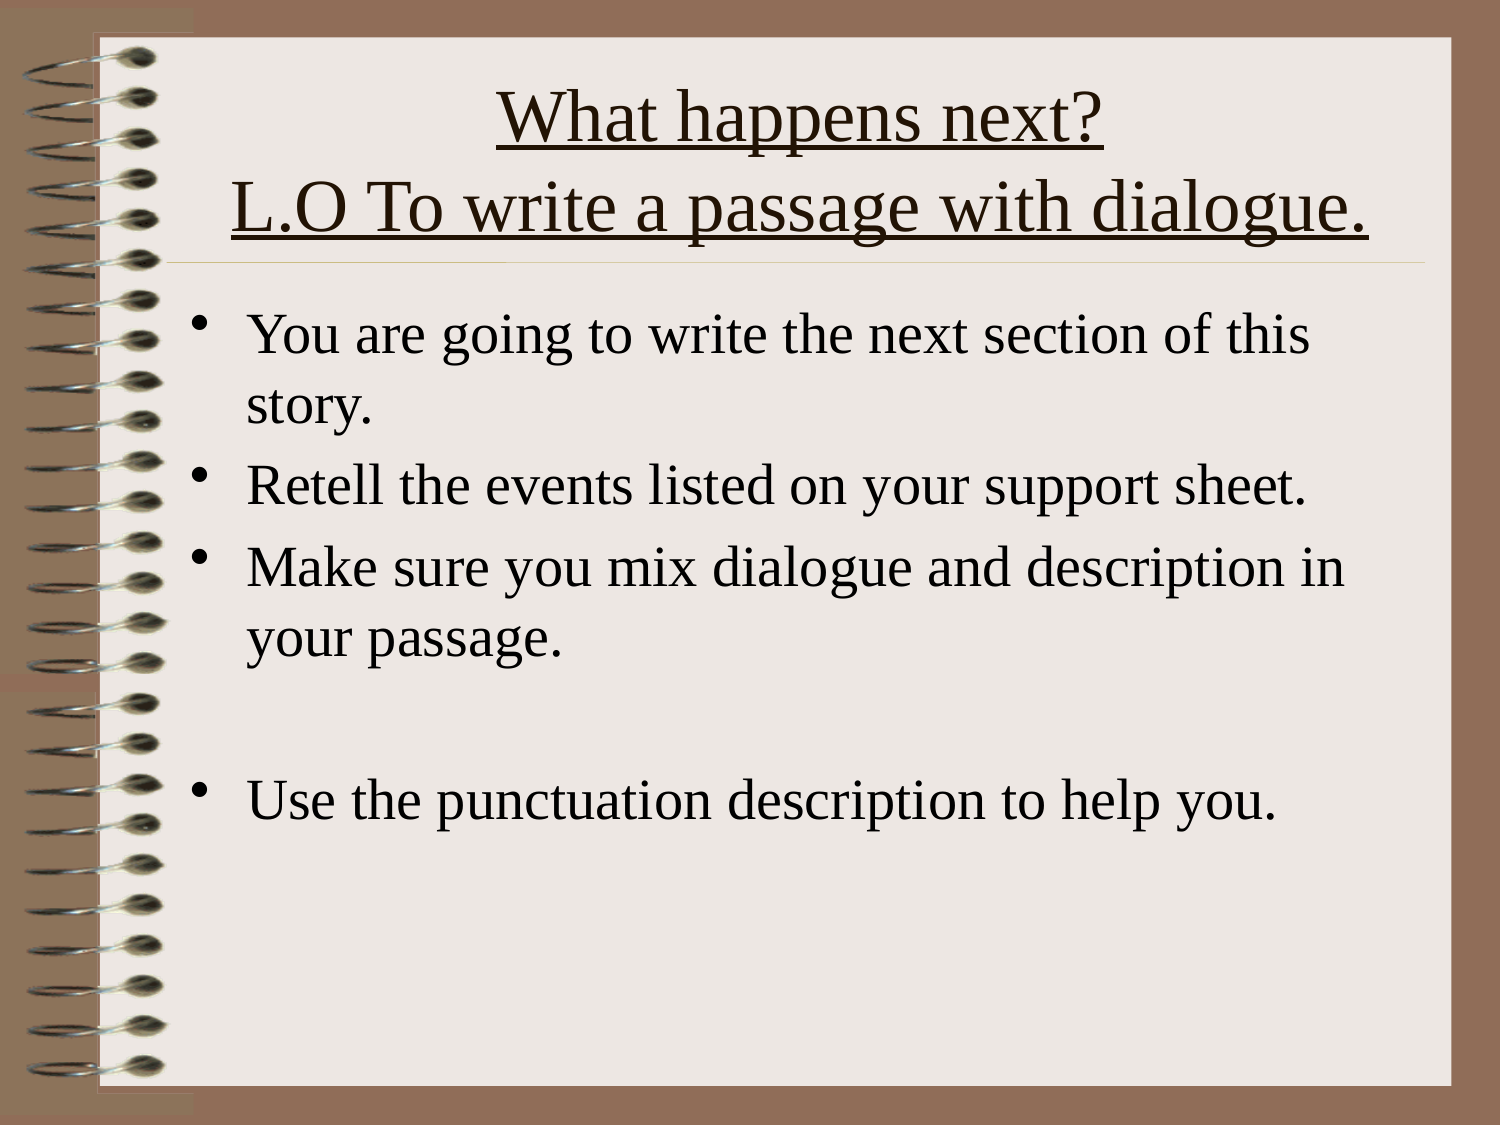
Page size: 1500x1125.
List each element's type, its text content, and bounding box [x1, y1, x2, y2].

picture [0, 692, 194, 1115]
picture [0, 8, 194, 674]
list You are going to write the next section of this story. Retell the events listed on your support sheet. Make sure you mix dialogue and description in your passage. Use the punctuation description to help you. [174, 287, 1425, 963]
title What happens next? L.O To write a passage with dialogue. [174, 62, 1425, 250]
